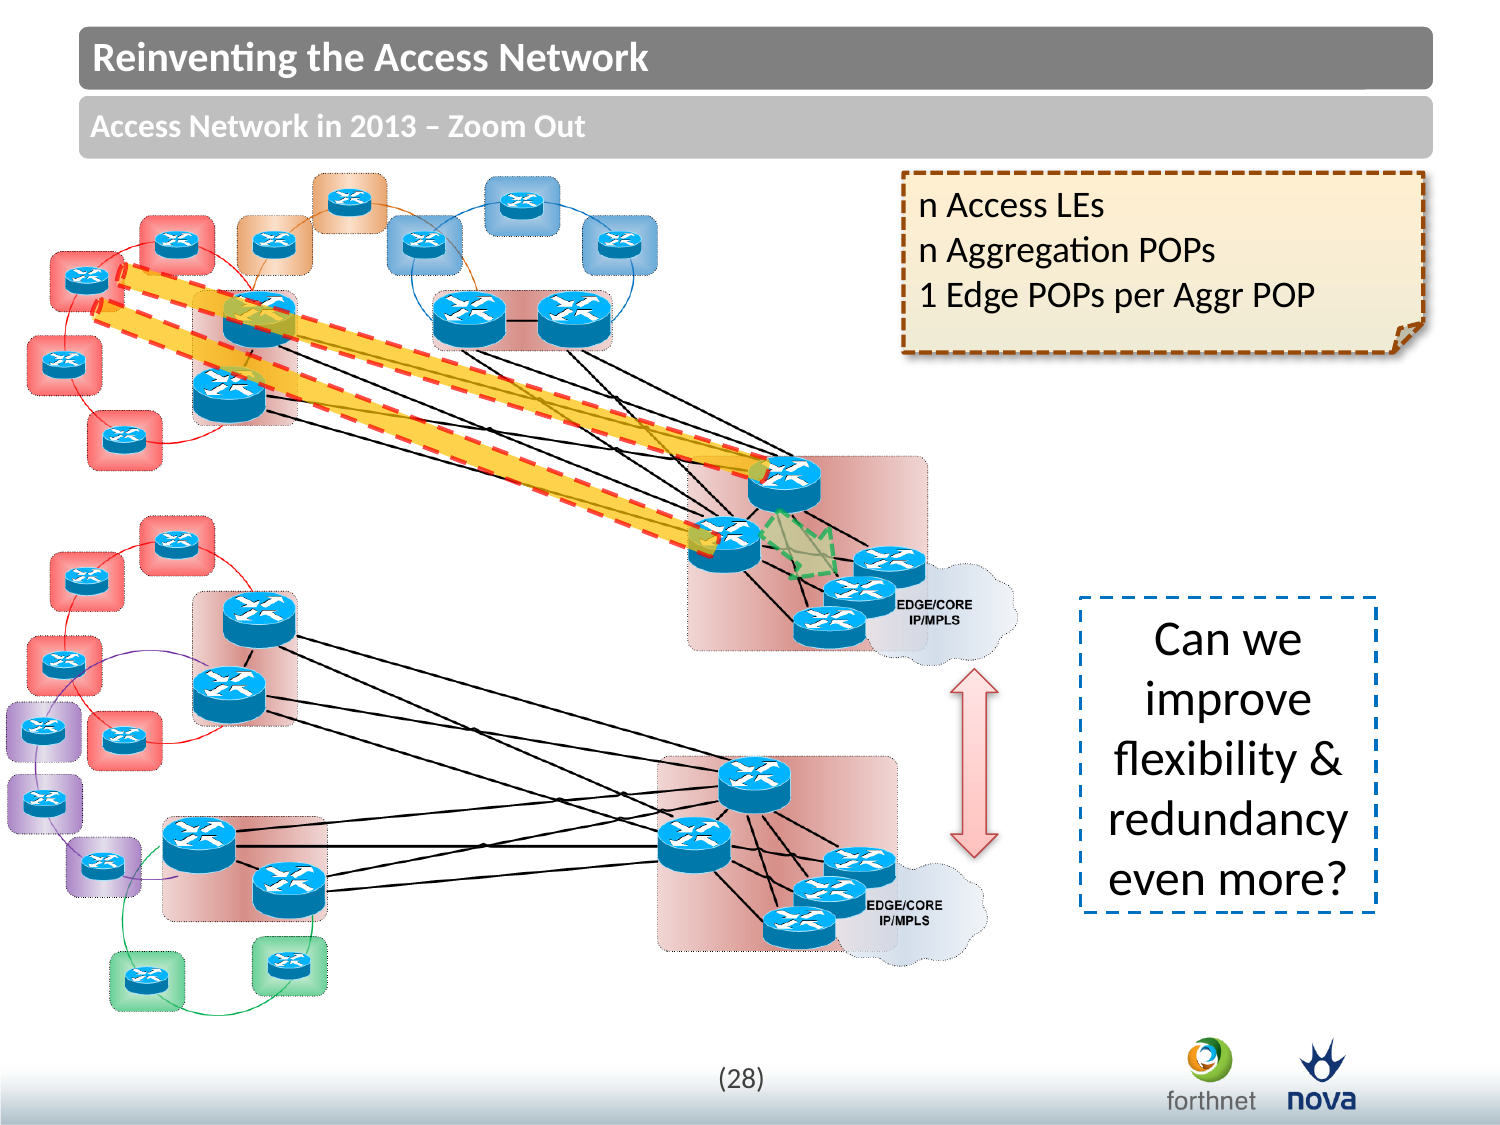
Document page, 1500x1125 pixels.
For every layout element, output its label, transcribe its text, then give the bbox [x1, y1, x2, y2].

text_box n Access LEs n Aggregation POPs 1 Edge POPs per Aggr POP [1030, 170, 1426, 355]
picture [0, 172, 1030, 1024]
picture [2, 1010, 1500, 1125]
text_box Can we improve flexibility & redundancy even more? [1080, 597, 1377, 913]
slide_number (28) [703, 1046, 1054, 1107]
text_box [76, 24, 1436, 162]
